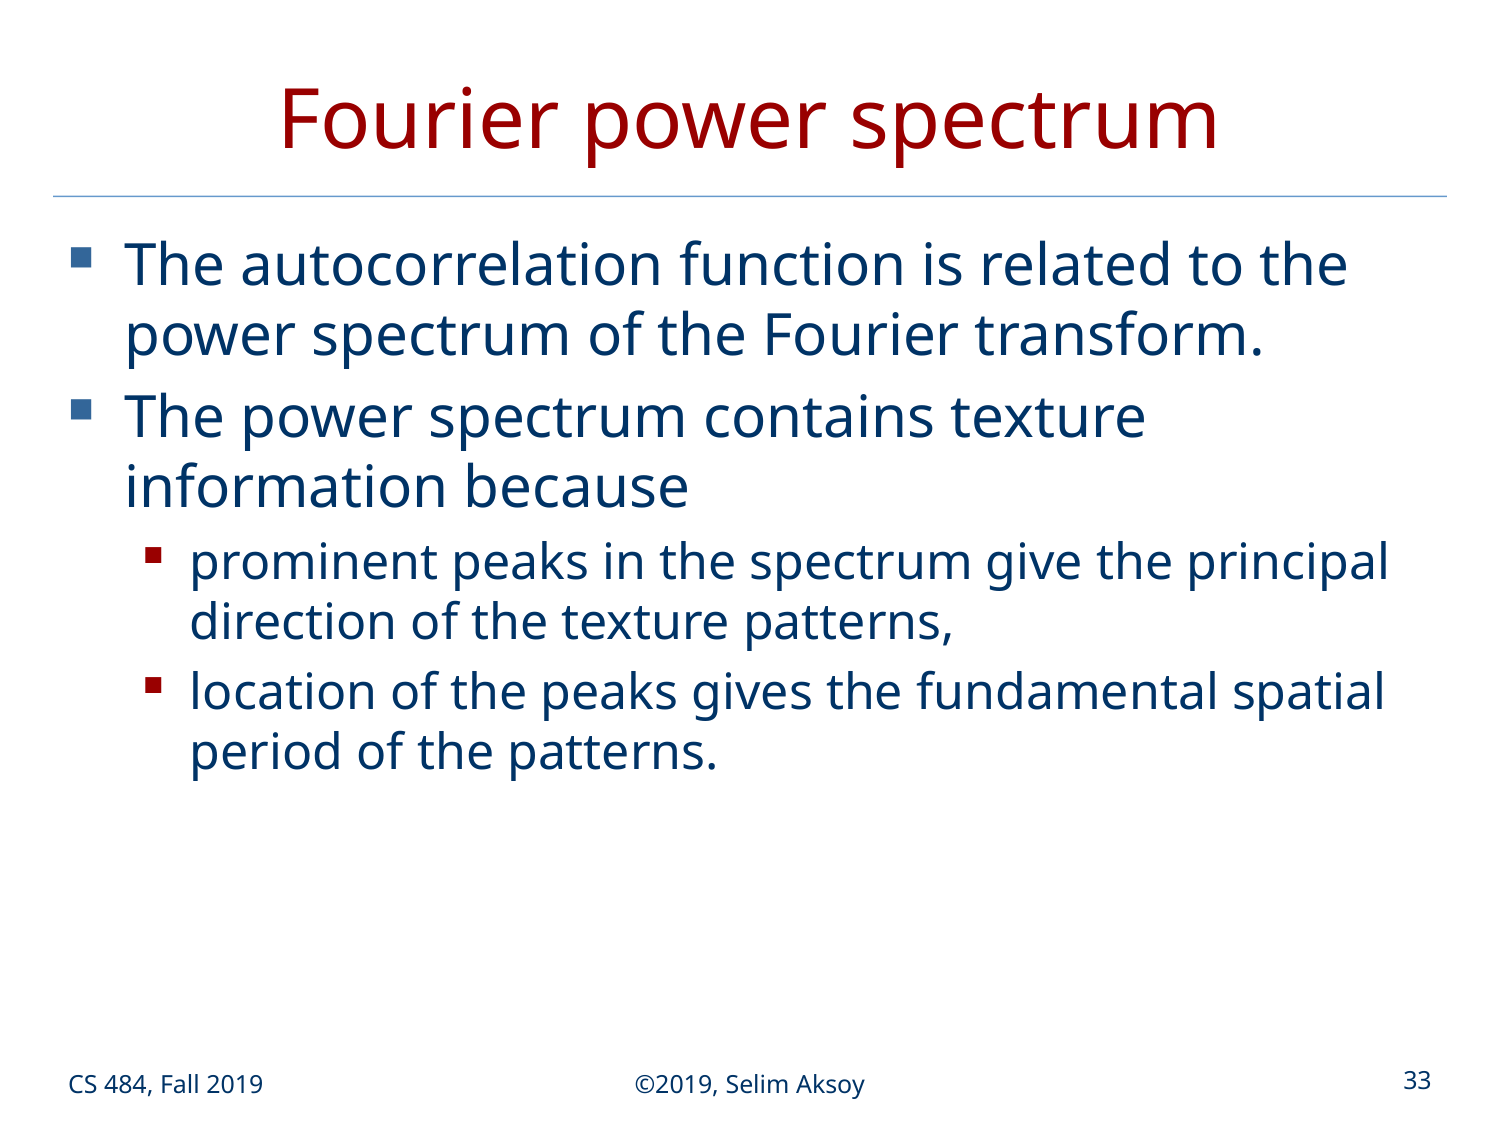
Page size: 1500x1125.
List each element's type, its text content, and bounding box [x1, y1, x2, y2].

title Fourier power spectrum [53, 31, 1447, 173]
list The autocorrelation function is related to the power spectrum of the Fourier transform. The power spectrum contains texture information because prominent peaks in the spectrum give the principal direction of the texture patterns, location of the peaks gives the fundamental spatial period of the patterns. [53, 220, 1447, 1035]
footer ©2019, Selim Aksoy [511, 1052, 988, 1107]
slide_number CS 484, Fall 2019 [52, 1052, 366, 1107]
slide_number 33 [1134, 1052, 1448, 1107]
